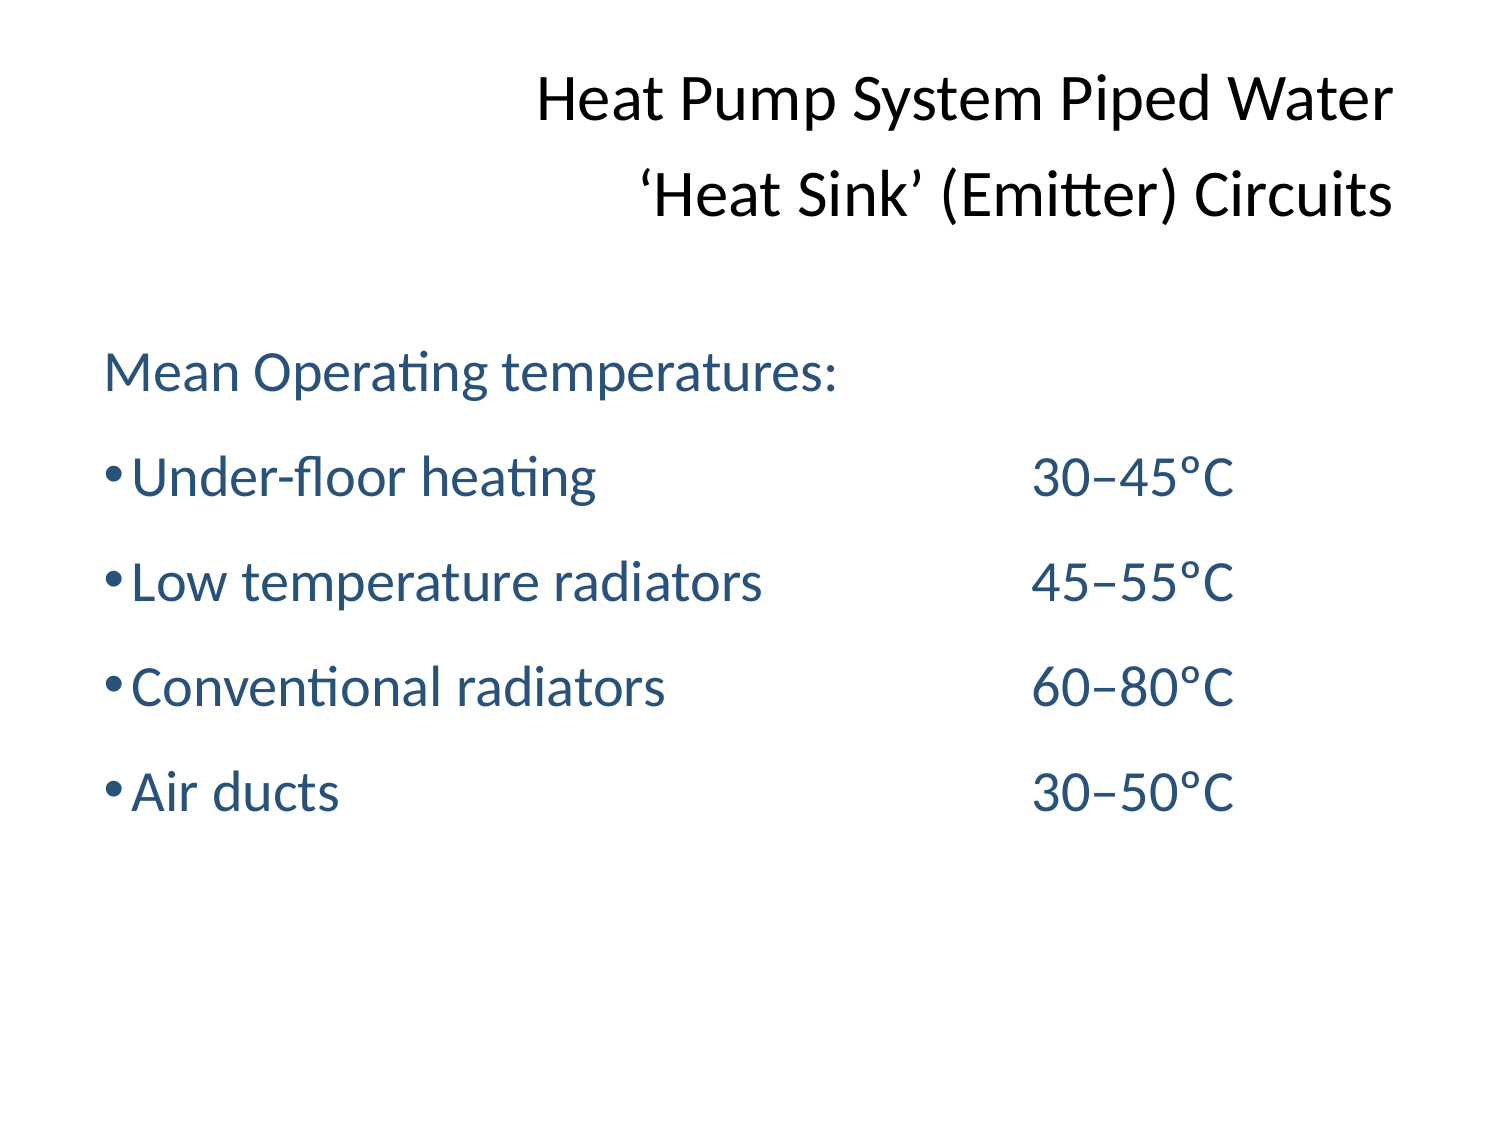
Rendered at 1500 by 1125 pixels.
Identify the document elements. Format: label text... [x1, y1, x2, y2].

text_box Heat Pump System Piped Water ‘Heat Sink’ (Emitter) Circuits [395, 30, 1410, 238]
list Mean Operating temperatures: Under-floor heating 30–45ºC Low temperature radiators 45–55ºC Conventional radiators 60–80ºC Air ducts 30–50ºC [88, 290, 1427, 1034]
